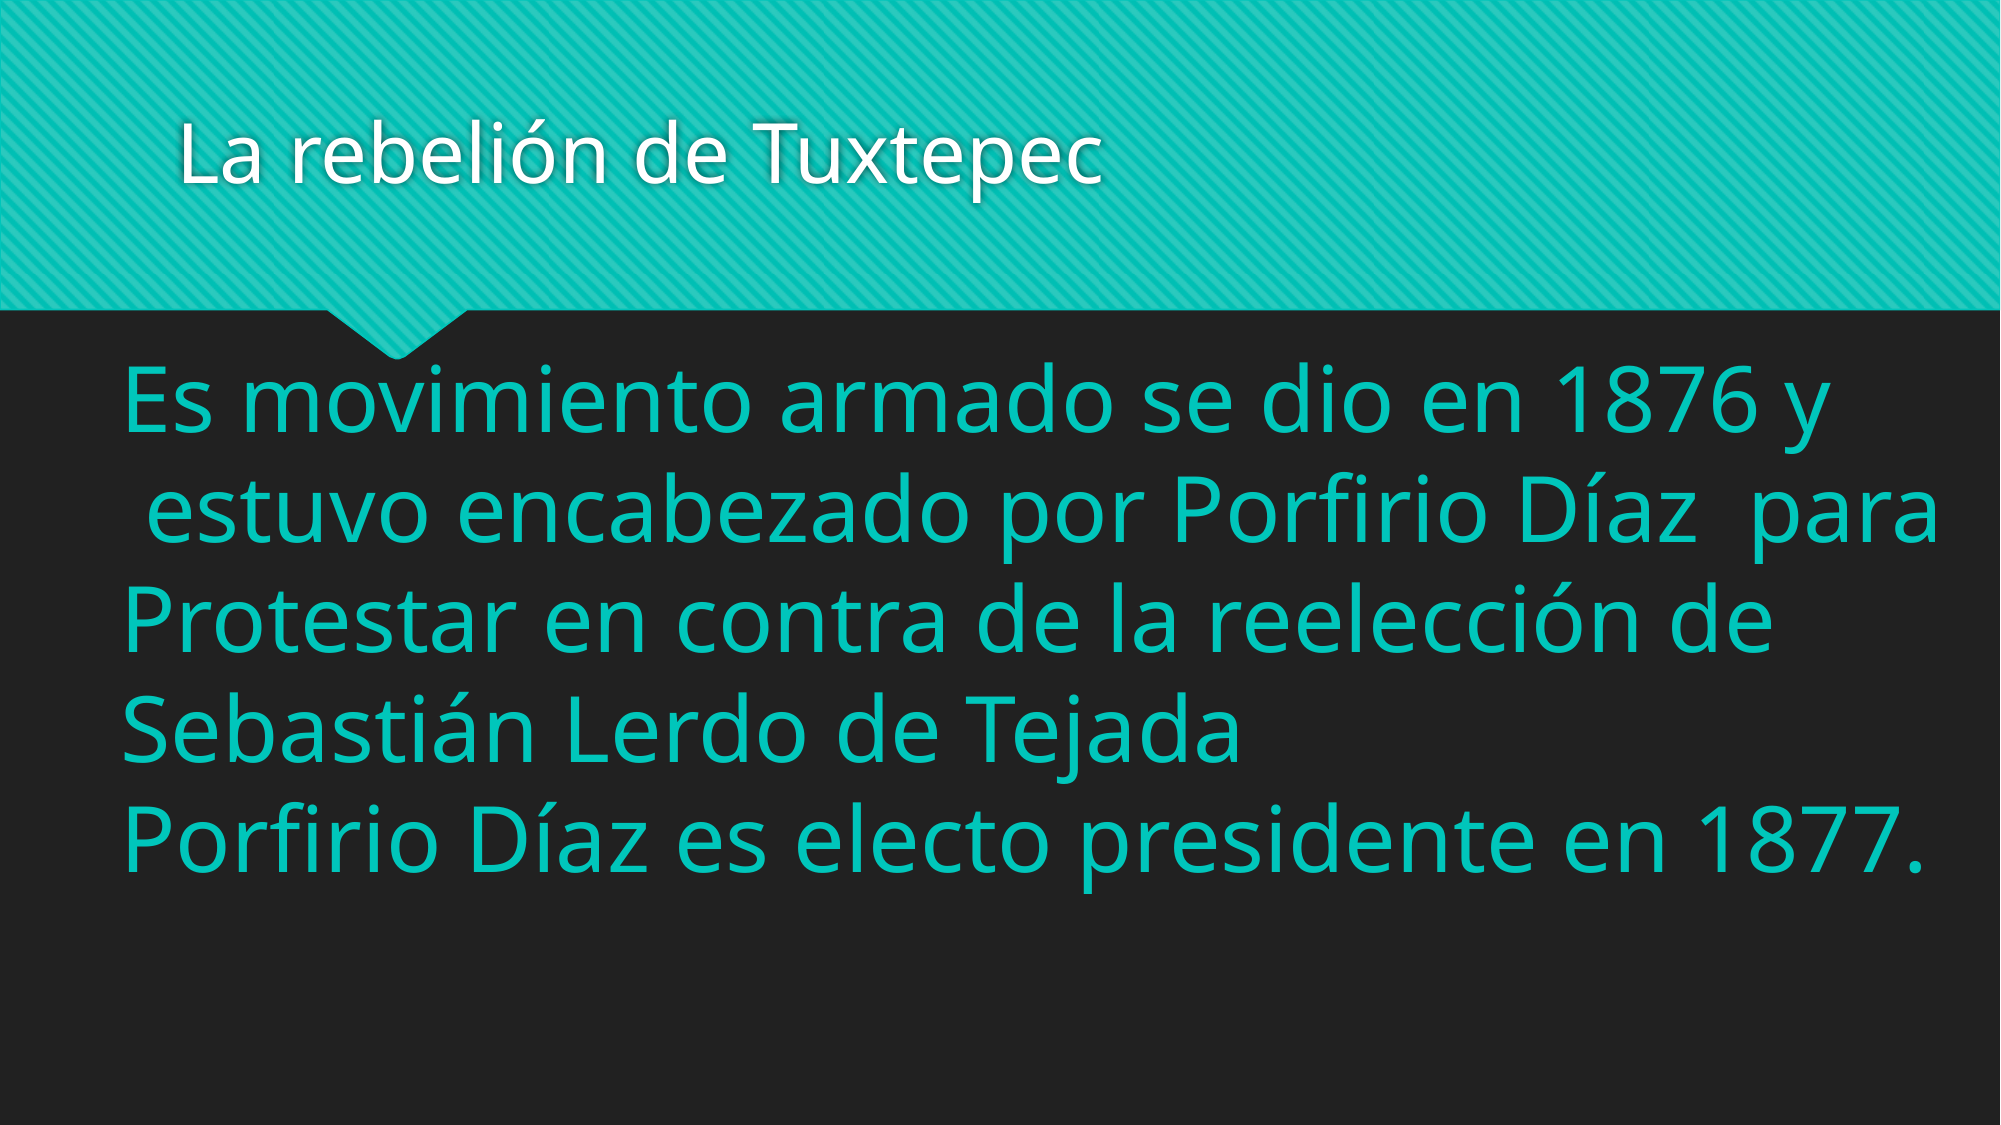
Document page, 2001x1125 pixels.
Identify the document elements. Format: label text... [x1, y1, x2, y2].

text_box Es movimiento armado se dio en 1876 y estuvo encabezado por Porfirio Díaz para Protestar en contra de la reelección de Sebastián Lerdo de Tejada Porfirio Díaz es electo presidente en 1877. [105, 333, 1984, 1033]
title La rebelión de Tuxtepec [160, 148, 1896, 308]
